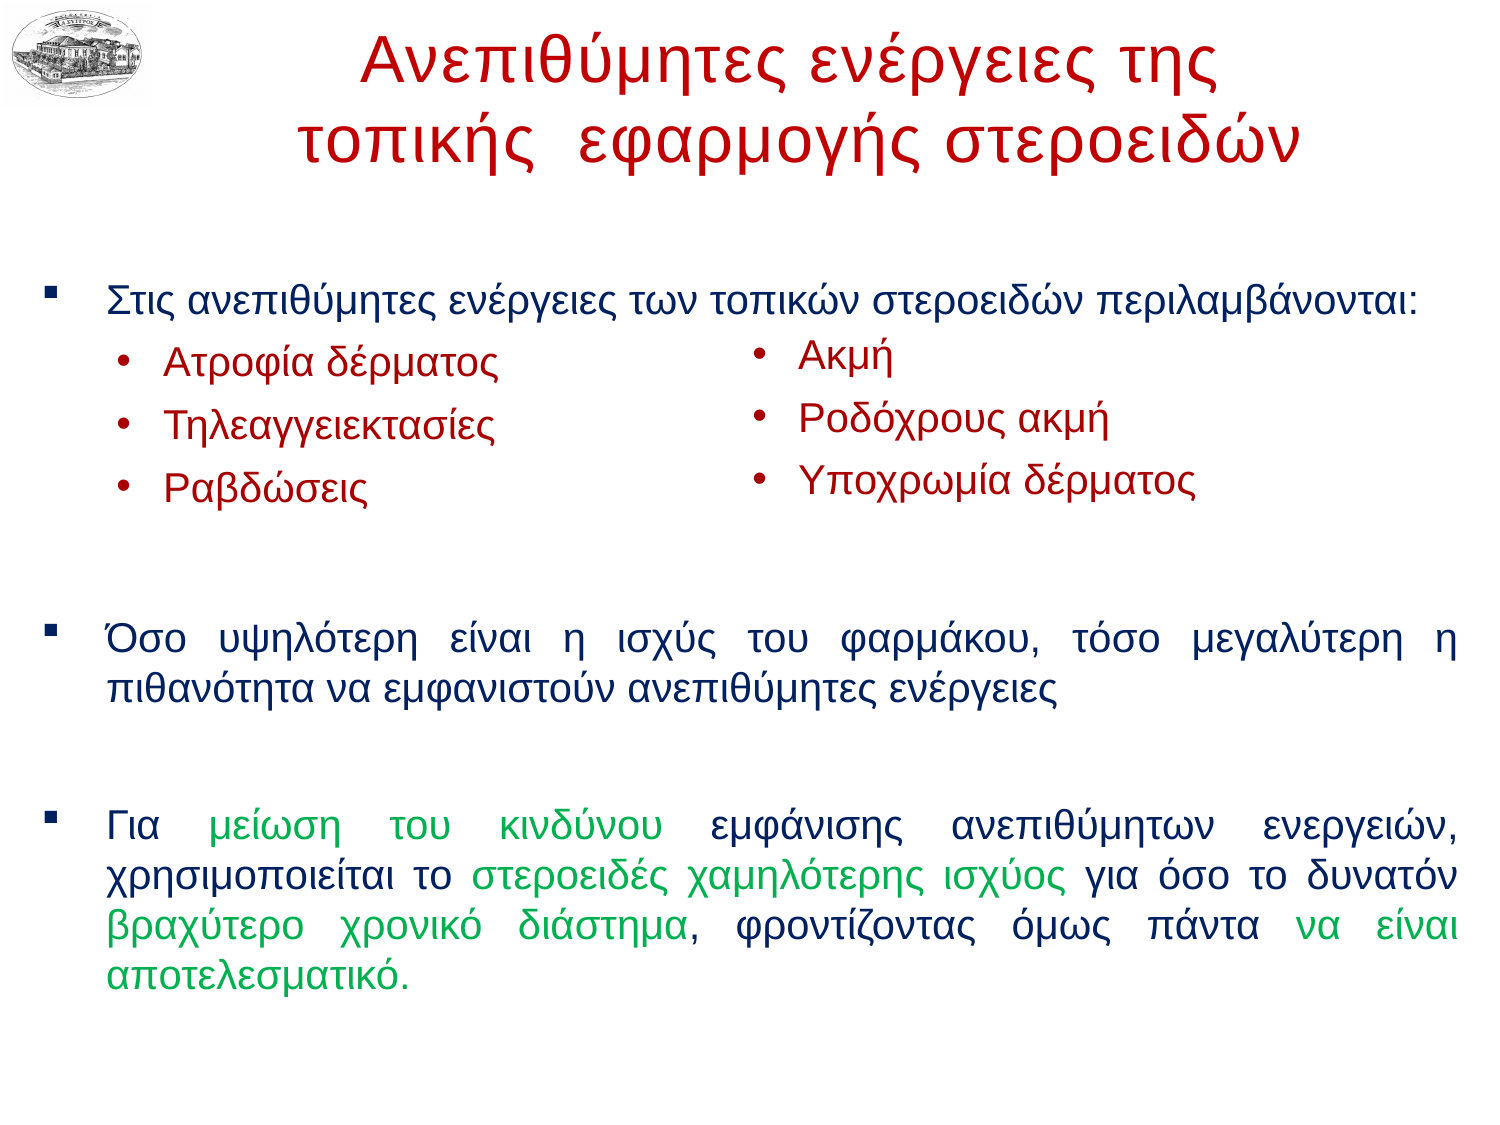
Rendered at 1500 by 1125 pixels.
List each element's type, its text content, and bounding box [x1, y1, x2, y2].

text_box Ανεπιθύμητες ενέργειες της τοπικής εφαρμογής στεροειδών [170, 8, 1432, 197]
text_box Ακμή Ροδόχρους ακμή Υποχρωμία δέρματος [662, 320, 1463, 511]
text_box Στις ανεπιθύμητες ενέργειες των τοπικών στεροειδών περιλαμβάνονται: Ατροφία δέρματος Τηλεαγγειεκτασίες Ραβδώσεις Όσο υψηλότερη είναι η ισχύς του φαρμάκου, τόσο μεγαλύτερη η πιθανότητα να εμφανιστούν ανεπιθύμητες ενέργειες Για μείωση του κινδύνου εμφάνισης ανεπιθύμητων ενεργειών, χρησιμοποιείται το στεροειδές χαμηλότερης ισχύος για όσο το δυνατόν βραχύτερο χρονικό διάστημα, φροντίζοντας όμως πάντα να είναι αποτελεσματικό. [0, 265, 1500, 1125]
picture [2, 1, 152, 106]
